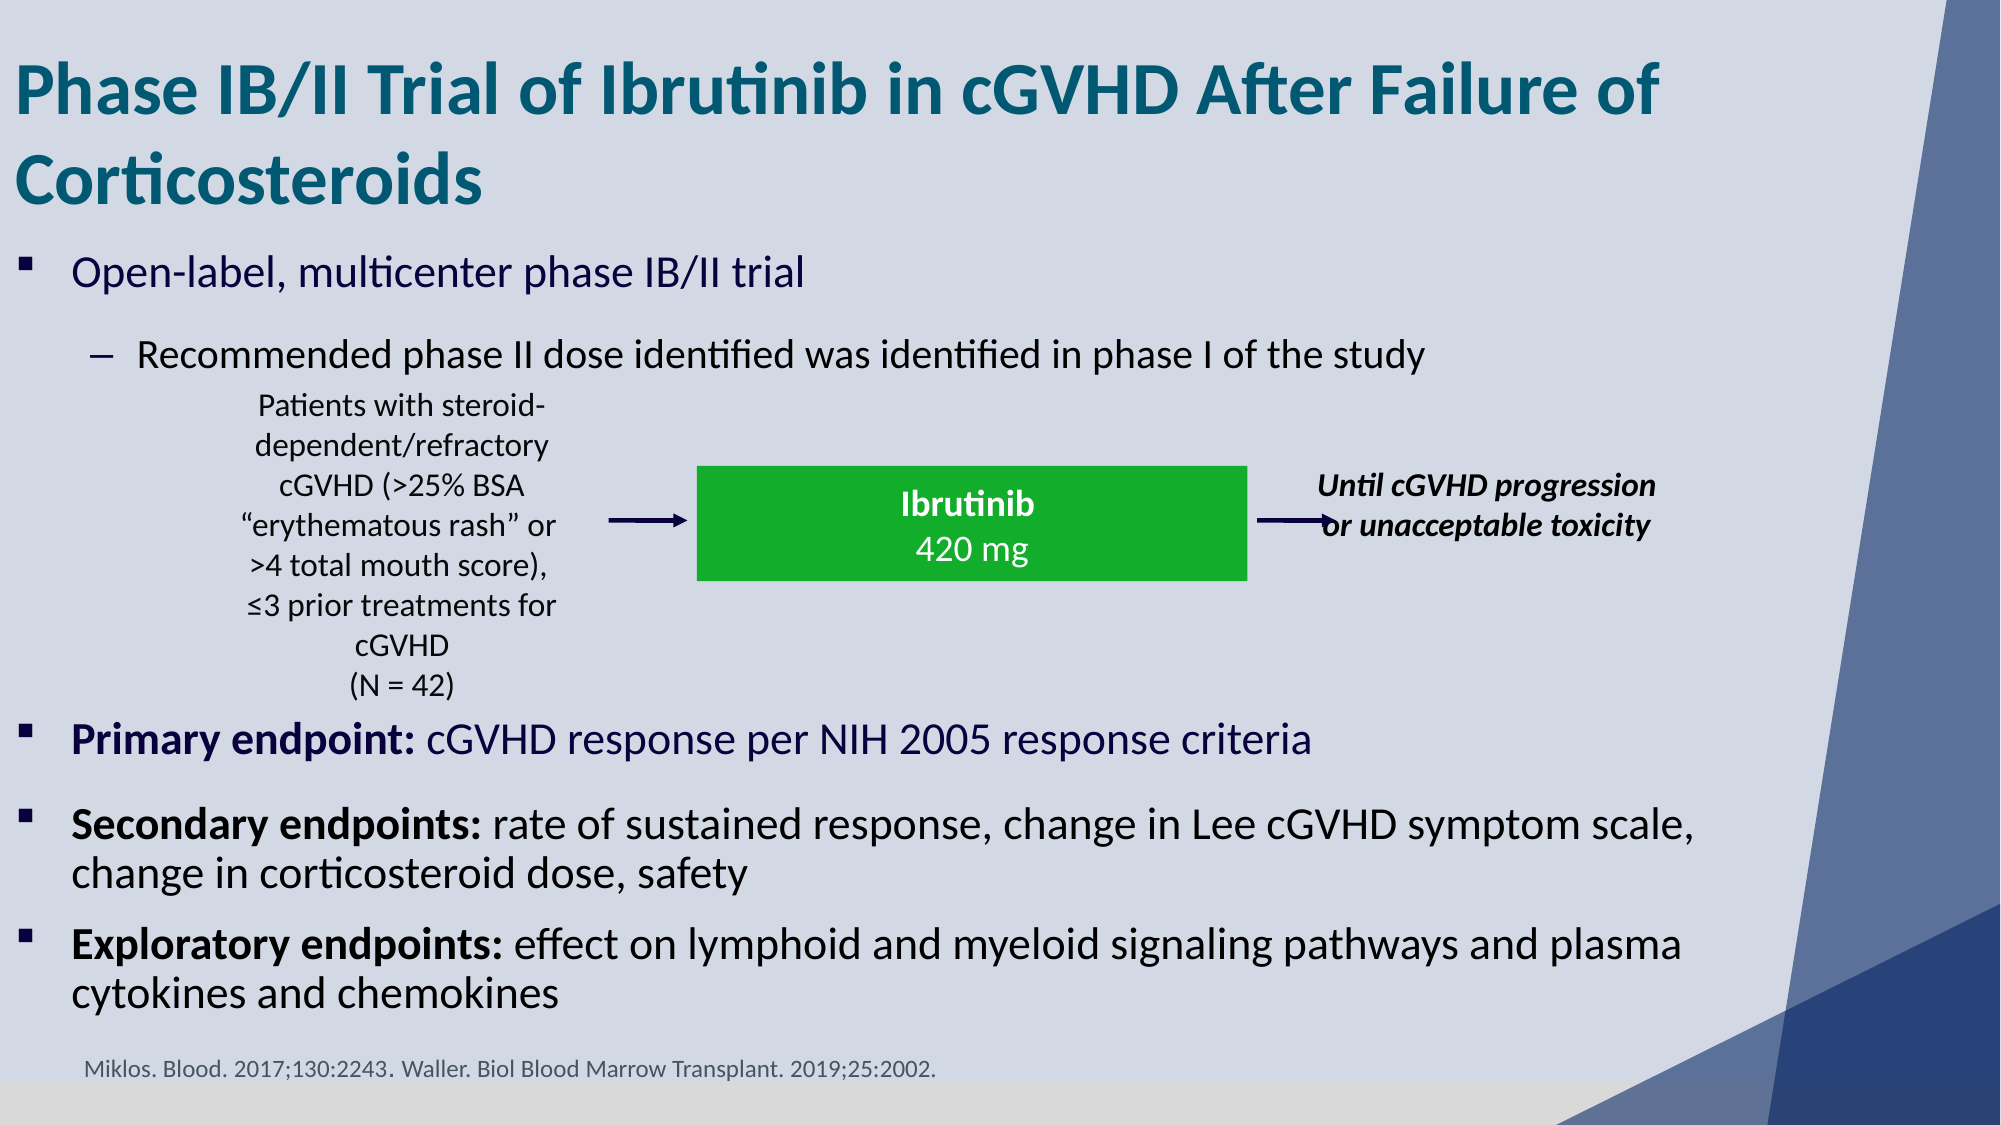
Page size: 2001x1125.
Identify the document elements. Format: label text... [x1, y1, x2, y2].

list Open-label, multicenter phase IB/II trial Recommended phase II dose identified was identified in phase I of the study Primary endpoint: cGVHD response per NIH 2005 response criteria Secondary endpoints: rate of sustained response, change in Lee cGVHD symptom scale, change in corticosteroid dose, safety Exploratory endpoints: effect on lymphoid and myeloid signaling pathways and plasma cytokines and chemokines [0, 240, 1785, 988]
text_box Until cGVHD progression or unacceptable toxicity [1302, 455, 1672, 590]
text_box [608, 514, 688, 527]
text_box [1257, 514, 1336, 527]
text_box Miklos. Blood. 2017;130:2243. Waller. Biol Blood Marrow Transplant. 2019;25:2002. [69, 1041, 986, 1099]
text_box Ibrutinib 420 mg [696, 465, 1248, 582]
title Phase IB/II Trial of Ibrutinib in cGVHD After Failure of Corticosteroids [0, 39, 1784, 220]
text_box Patients with steroid-dependent/refractory cGVHD (>25% BSA “erythematous rash” or >4 total mouth score), ≤3 prior treatments for cGVHD (N = 42) [171, 333, 633, 753]
